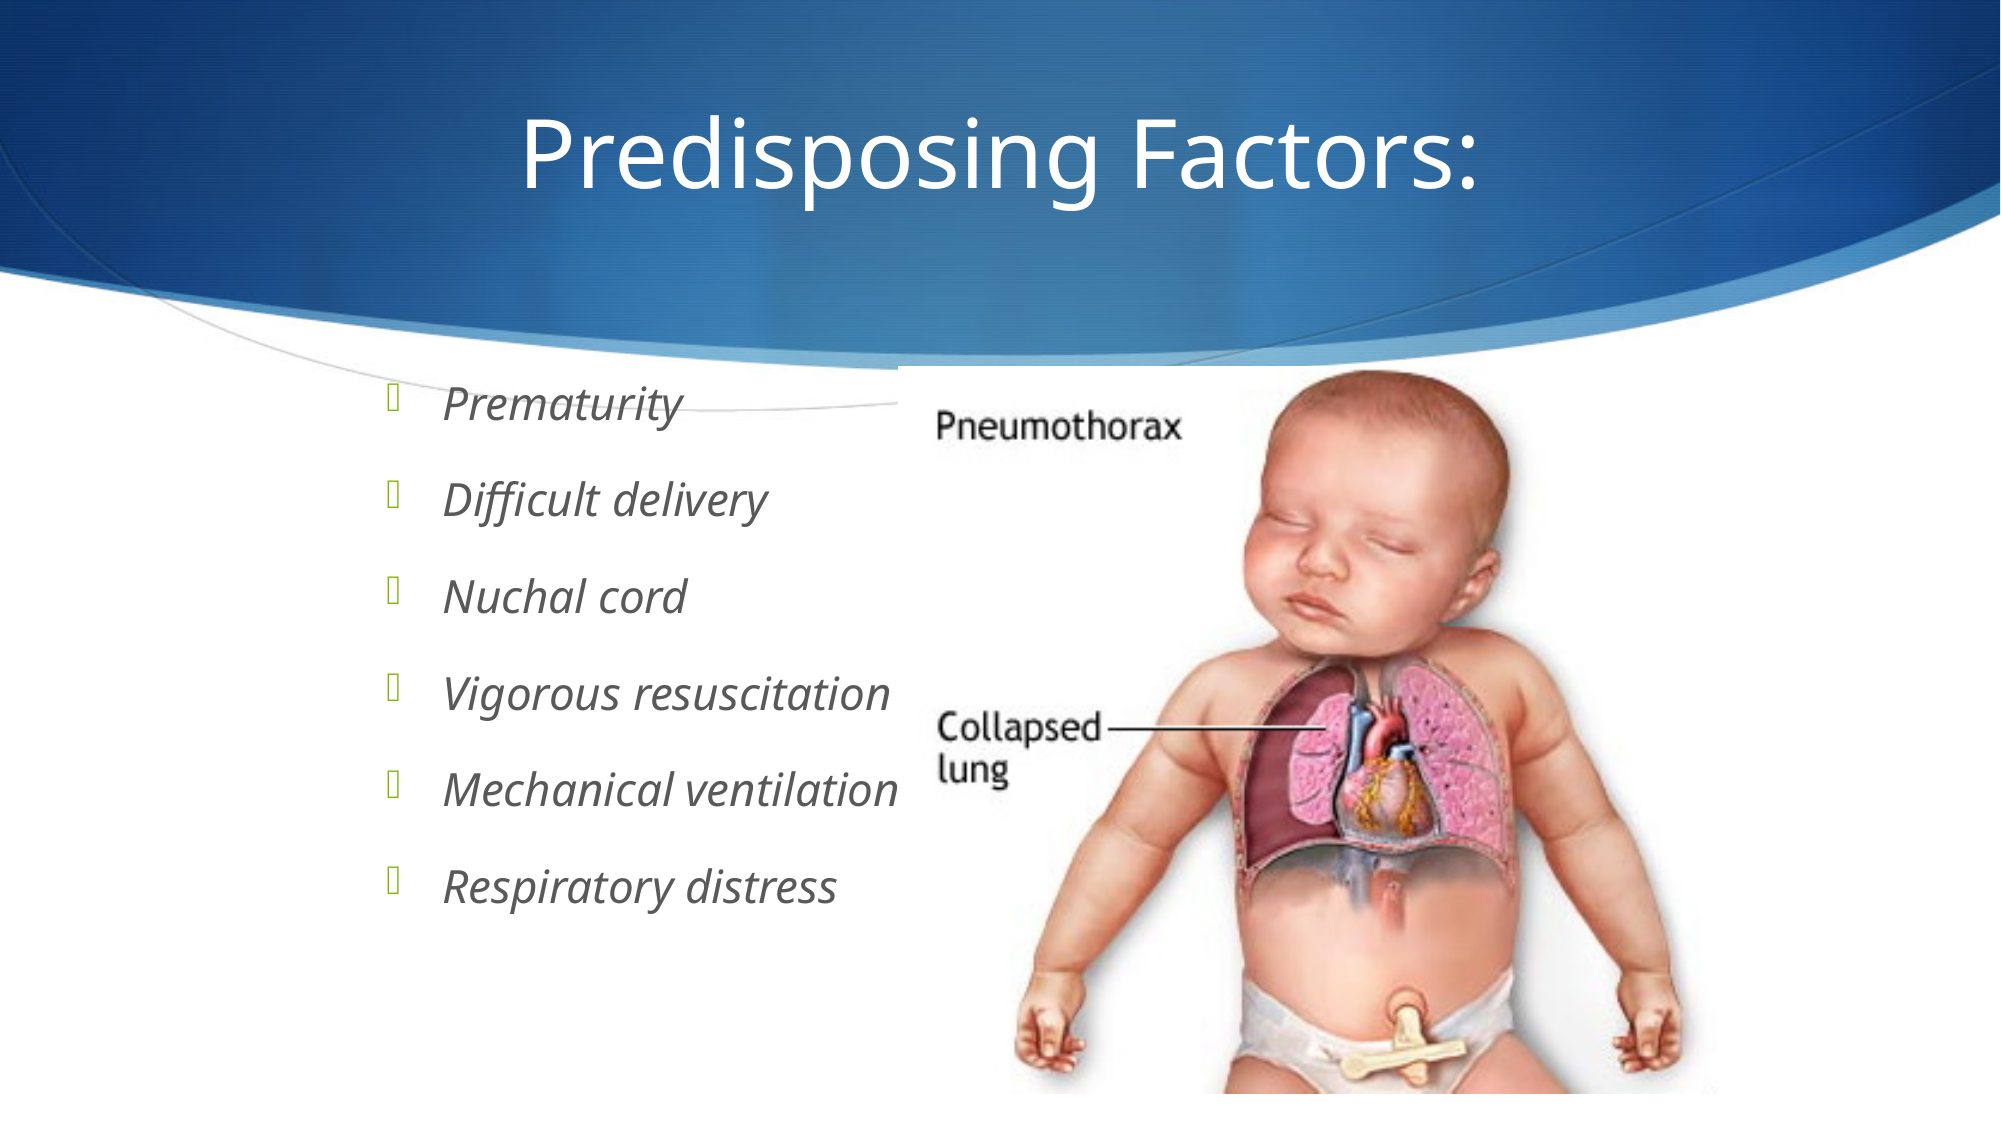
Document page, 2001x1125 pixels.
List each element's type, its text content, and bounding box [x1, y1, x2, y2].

list Prematurity Difficult delivery Nuchal cord Vigorous resuscitation Mechanical ventilation Respiratory distress [371, 366, 863, 991]
picture [0, 0, 2001, 1125]
title Predisposing Factors: [99, 56, 1900, 244]
